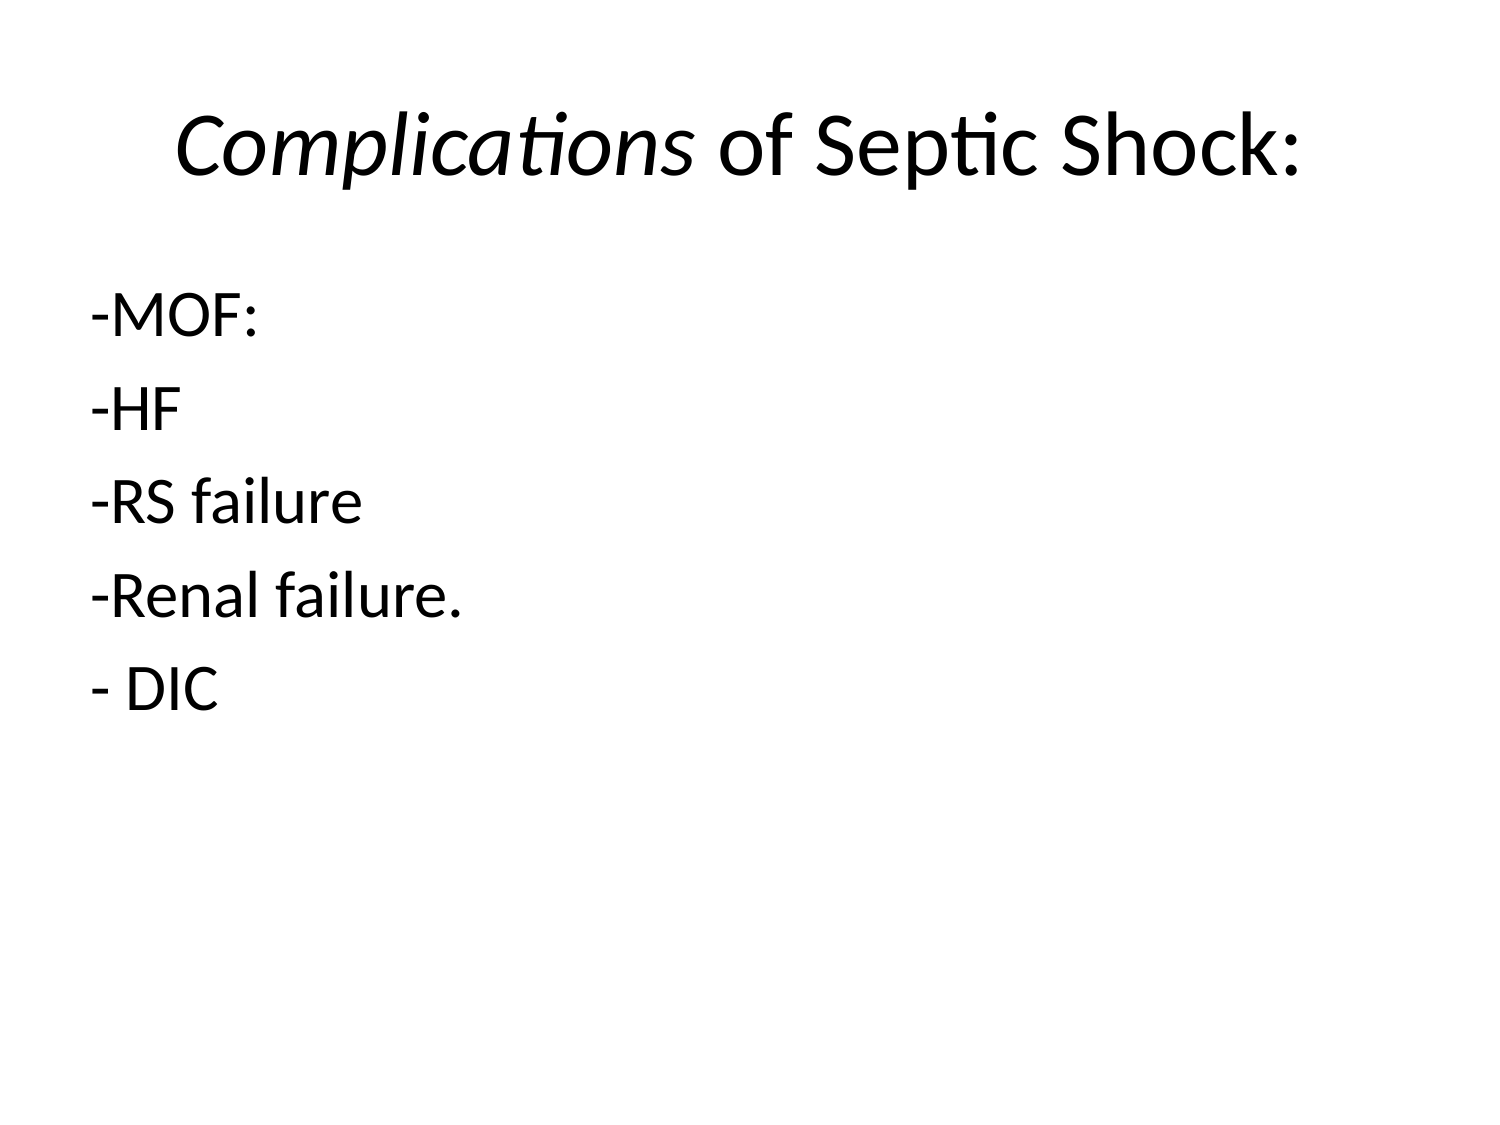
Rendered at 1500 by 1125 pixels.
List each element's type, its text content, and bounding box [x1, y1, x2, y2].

title Complications of Septic Shock: [75, 45, 1425, 233]
list -MOF: -HF -RS failure -Renal failure. - DIC [75, 262, 1425, 1005]
